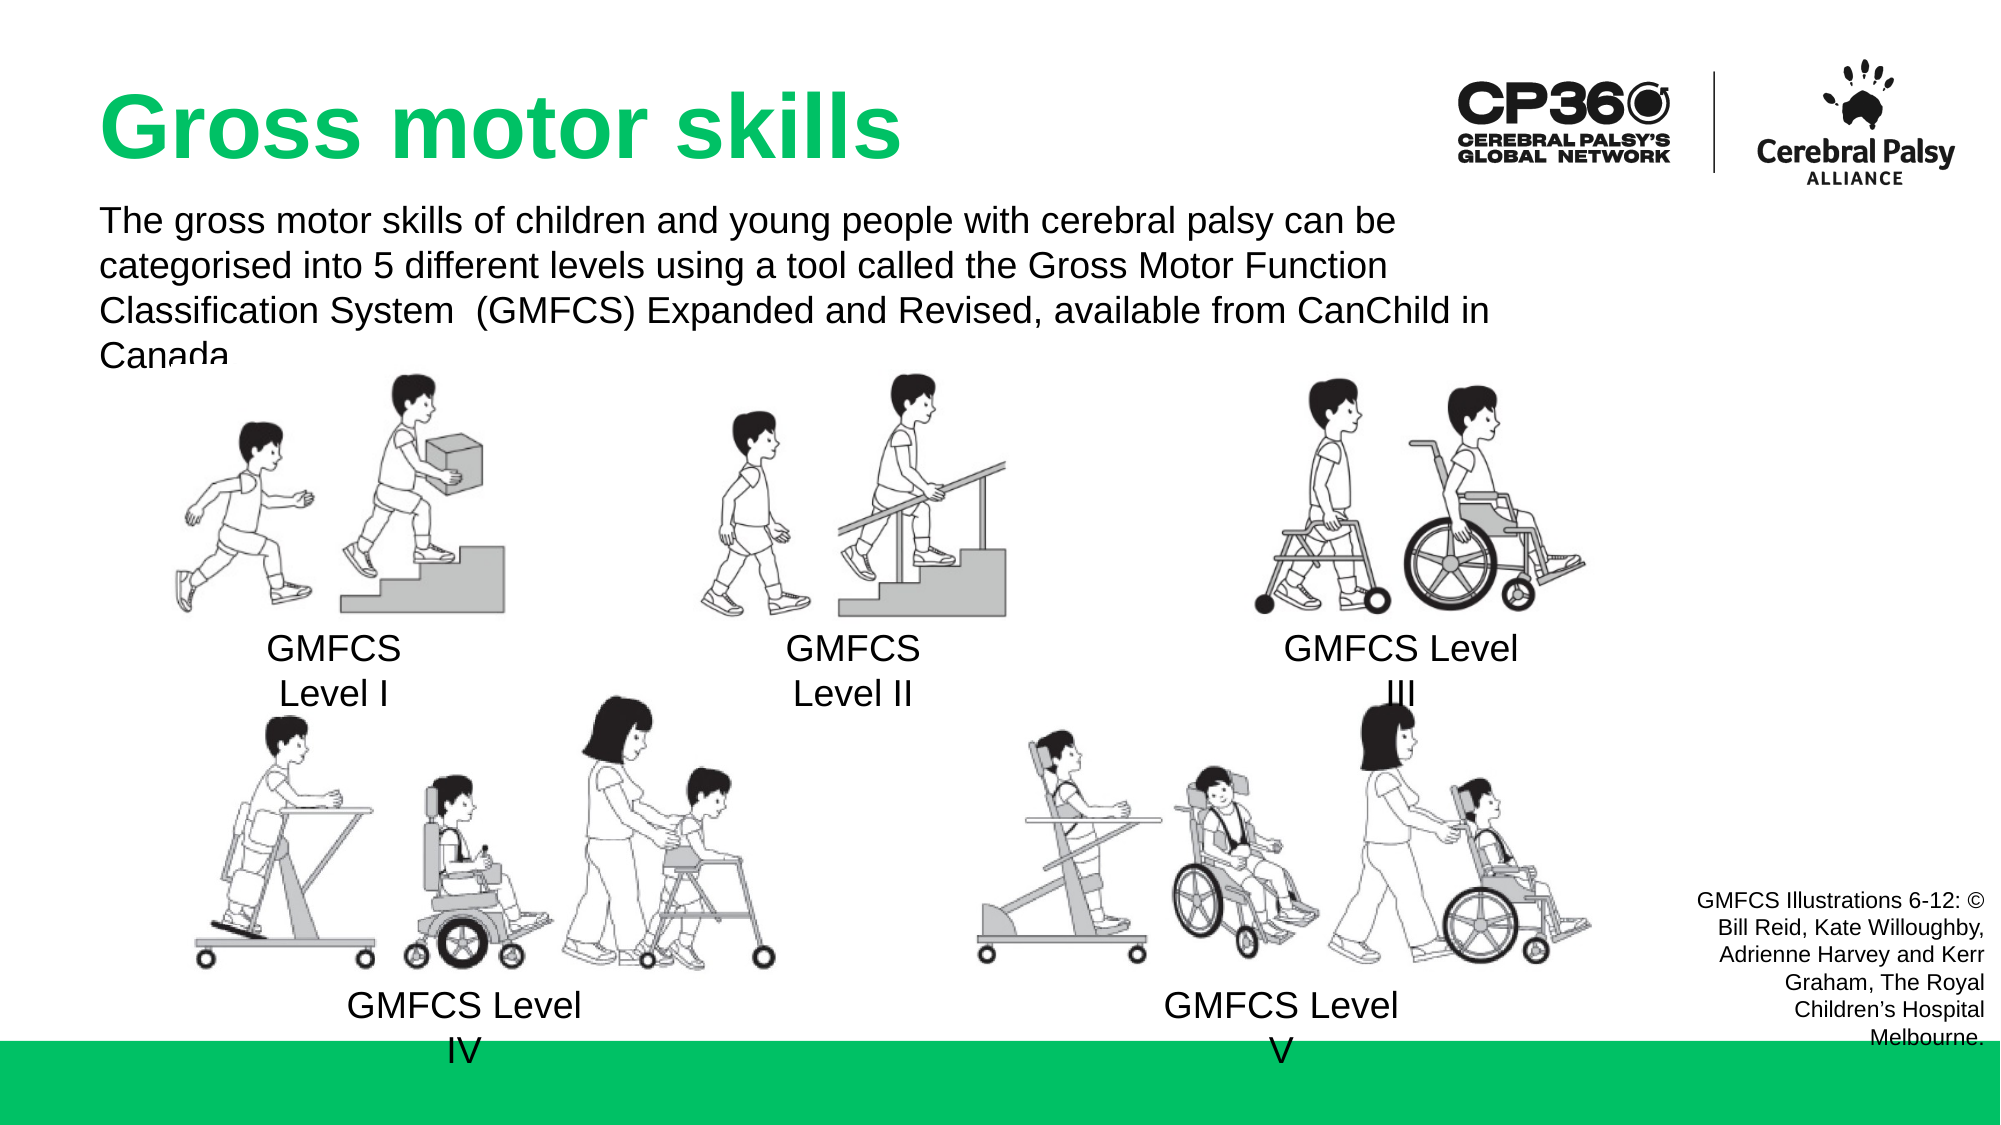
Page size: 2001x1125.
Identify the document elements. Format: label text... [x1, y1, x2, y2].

text_box GMFCS Level I [204, 673, 464, 684]
text_box GMFCS Illustrations 6-12: © Bill Reid, Kate Willoughby, Adrienne Harvey and Kerr Graham, The Royal Children’s Hospital Melbourne. [1680, 877, 2000, 1058]
picture [952, 693, 1599, 972]
picture [1383, 30, 2001, 214]
title Gross motor skills [84, 71, 1526, 188]
picture [1244, 371, 1607, 665]
text_box GMFCS Level II [724, 673, 983, 722]
text_box GMFCS Level III [1249, 674, 1554, 692]
text_box The gross motor skills of children and young people with cerebral palsy can be categorised into 5 different levels using a tool called the Gross Motor Function Classification System (GMFCS) Expanded and Revised, available from CanChild in Canada. [84, 188, 1526, 383]
text_box GMFCS Level V [1144, 980, 1418, 1079]
picture [693, 368, 1014, 665]
picture [167, 685, 798, 980]
text_box GMFCS Level IV [327, 989, 601, 1079]
picture [171, 364, 514, 665]
